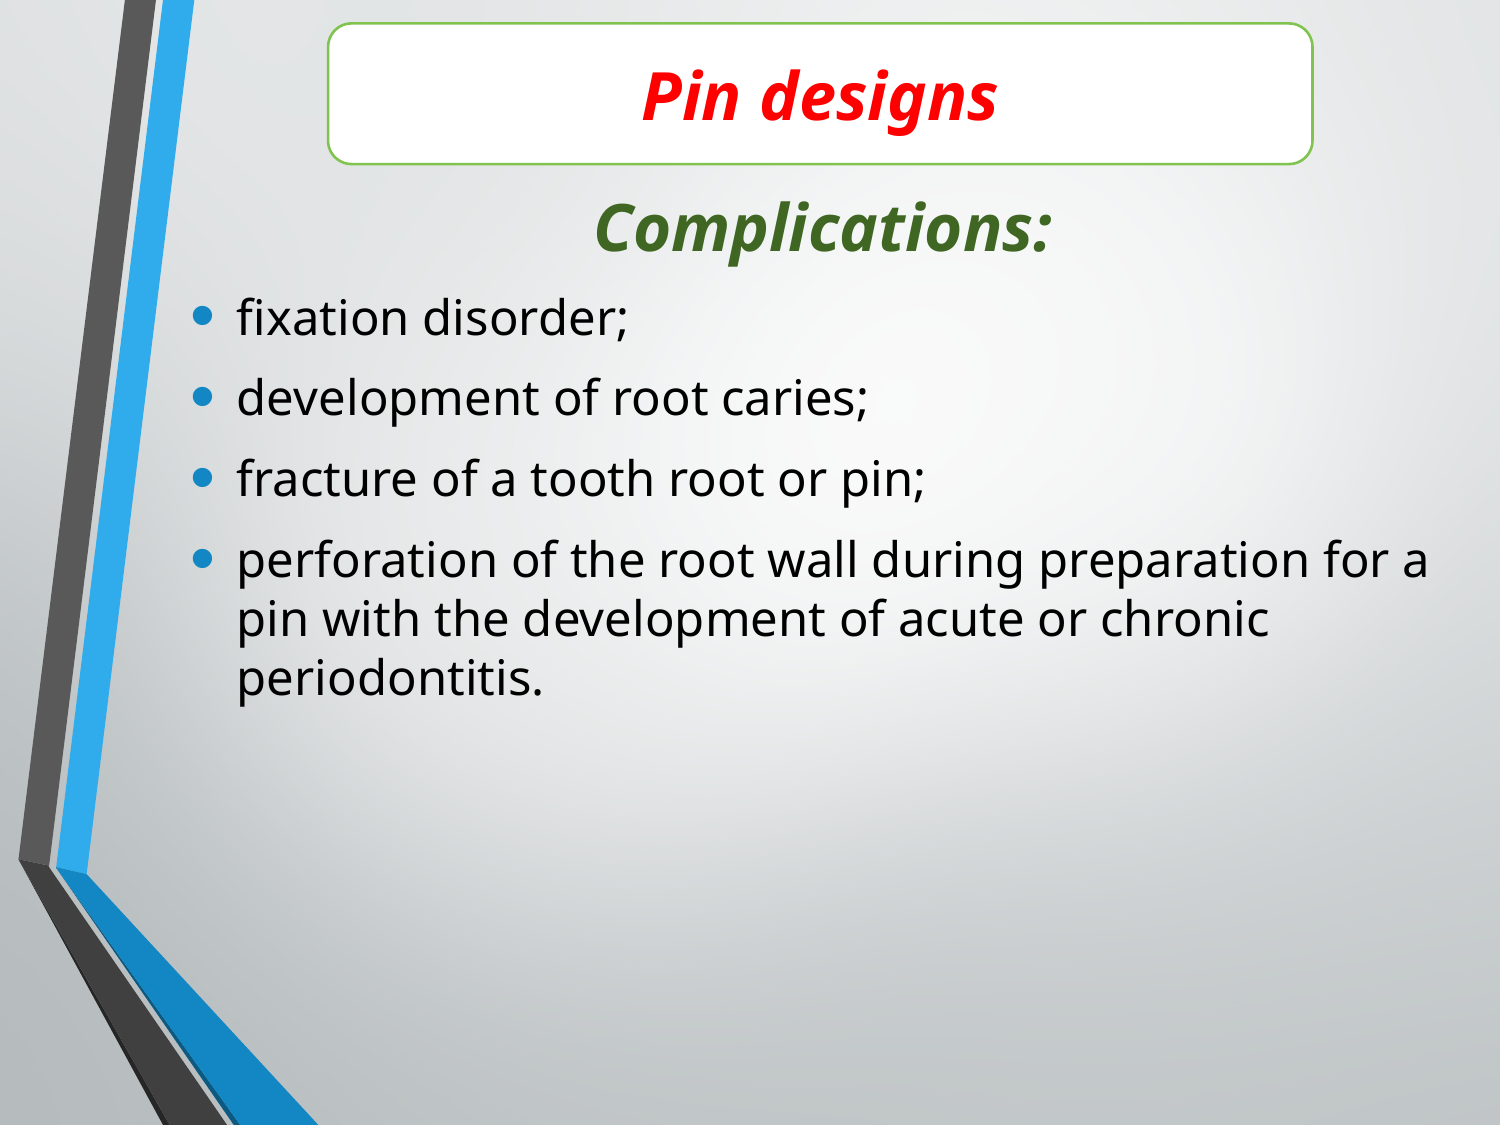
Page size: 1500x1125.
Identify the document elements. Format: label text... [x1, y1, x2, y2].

text_box Pin designs [326, 22, 1314, 166]
list Complications: fixation disorder; development of root caries; fracture of a tooth root or pin; perforation of the root wall during preparation for a pin with the development of acute or chronic periodontitis. [175, 175, 1470, 715]
